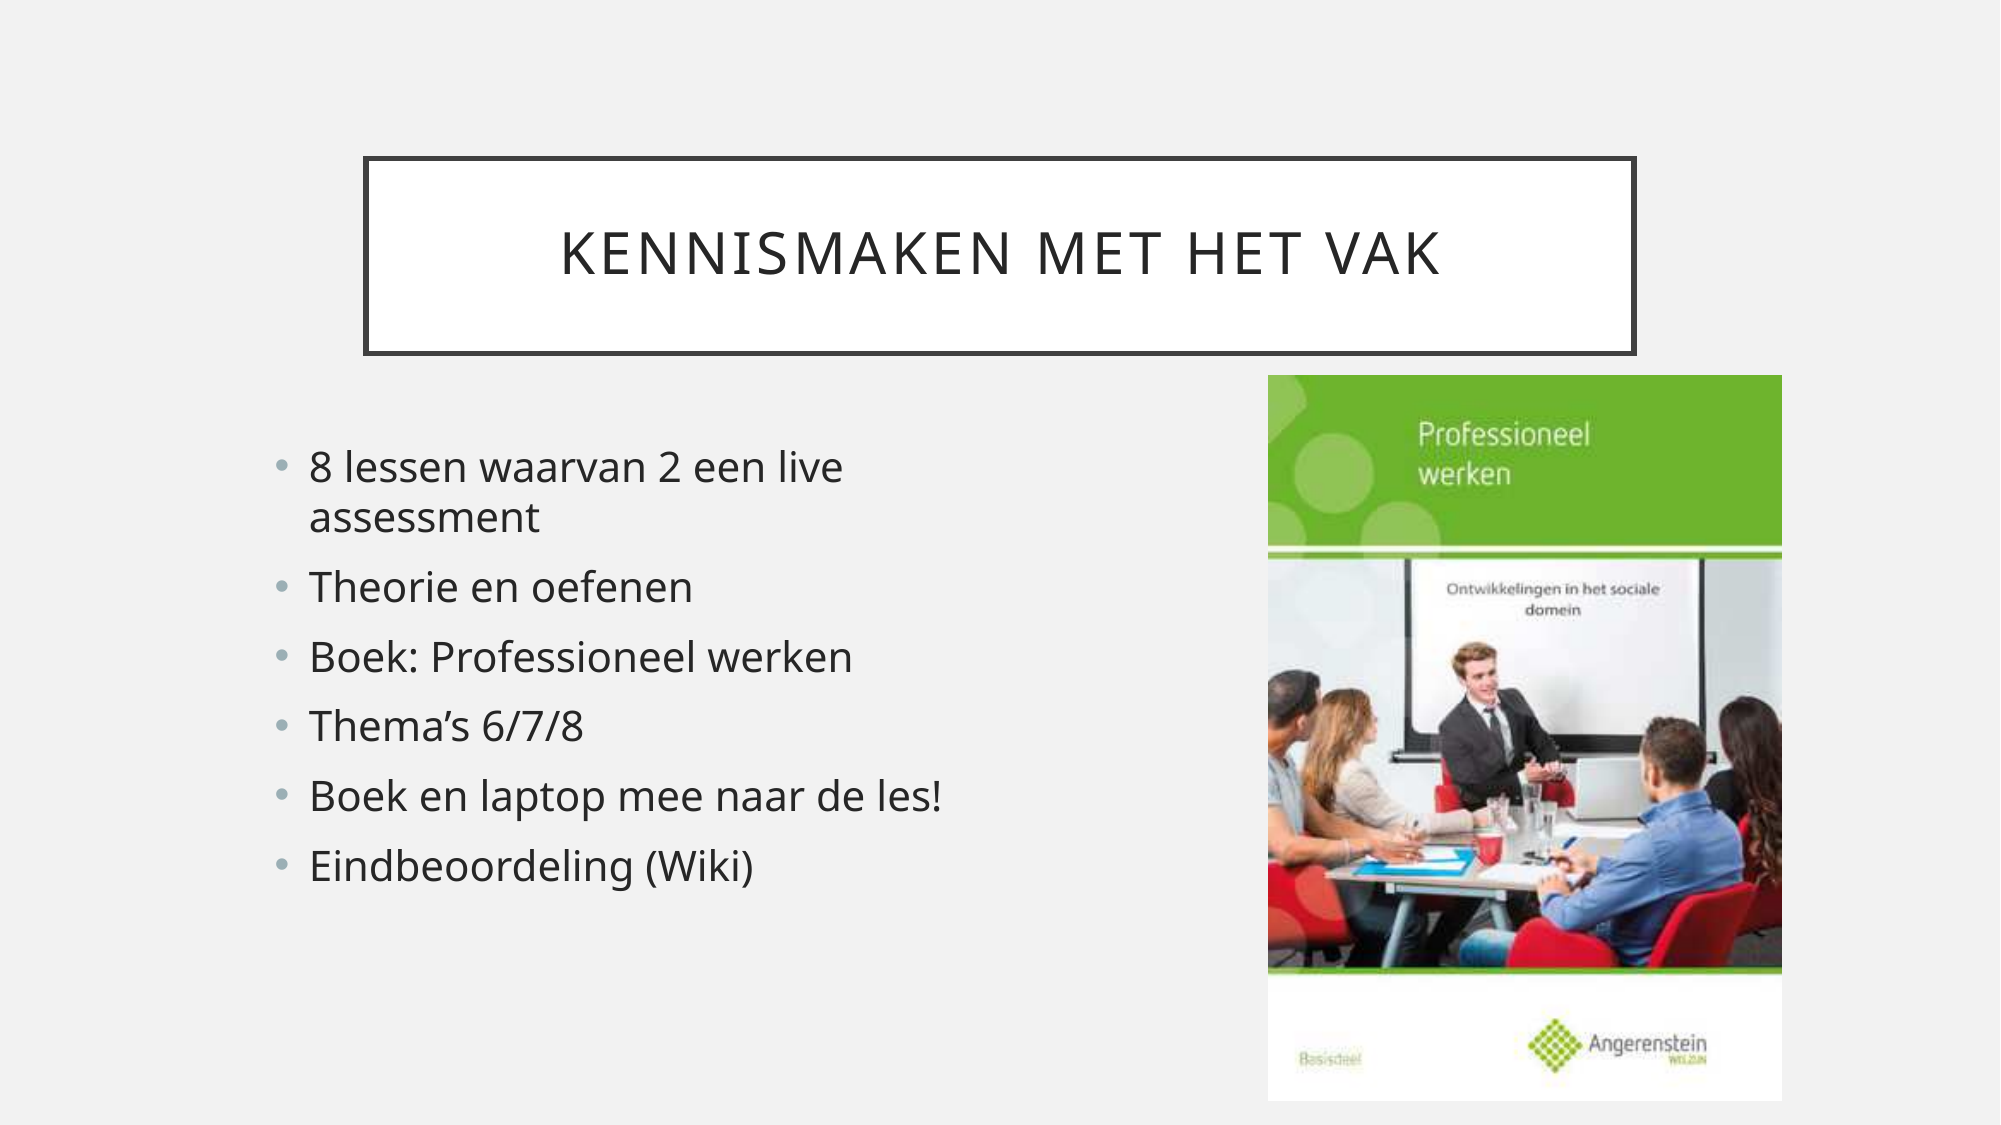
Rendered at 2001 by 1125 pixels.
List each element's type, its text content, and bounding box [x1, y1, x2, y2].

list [1268, 375, 1782, 1101]
list 8 lessen waarvan 2 een live assessment Theorie en oefenen Boek: Professioneel werken Thema’s 6/7/8 Boek en laptop mee naar de les! Eindbeoordeling (Wiki) [259, 432, 961, 942]
title Kennismaken met het vak [363, 156, 1637, 356]
